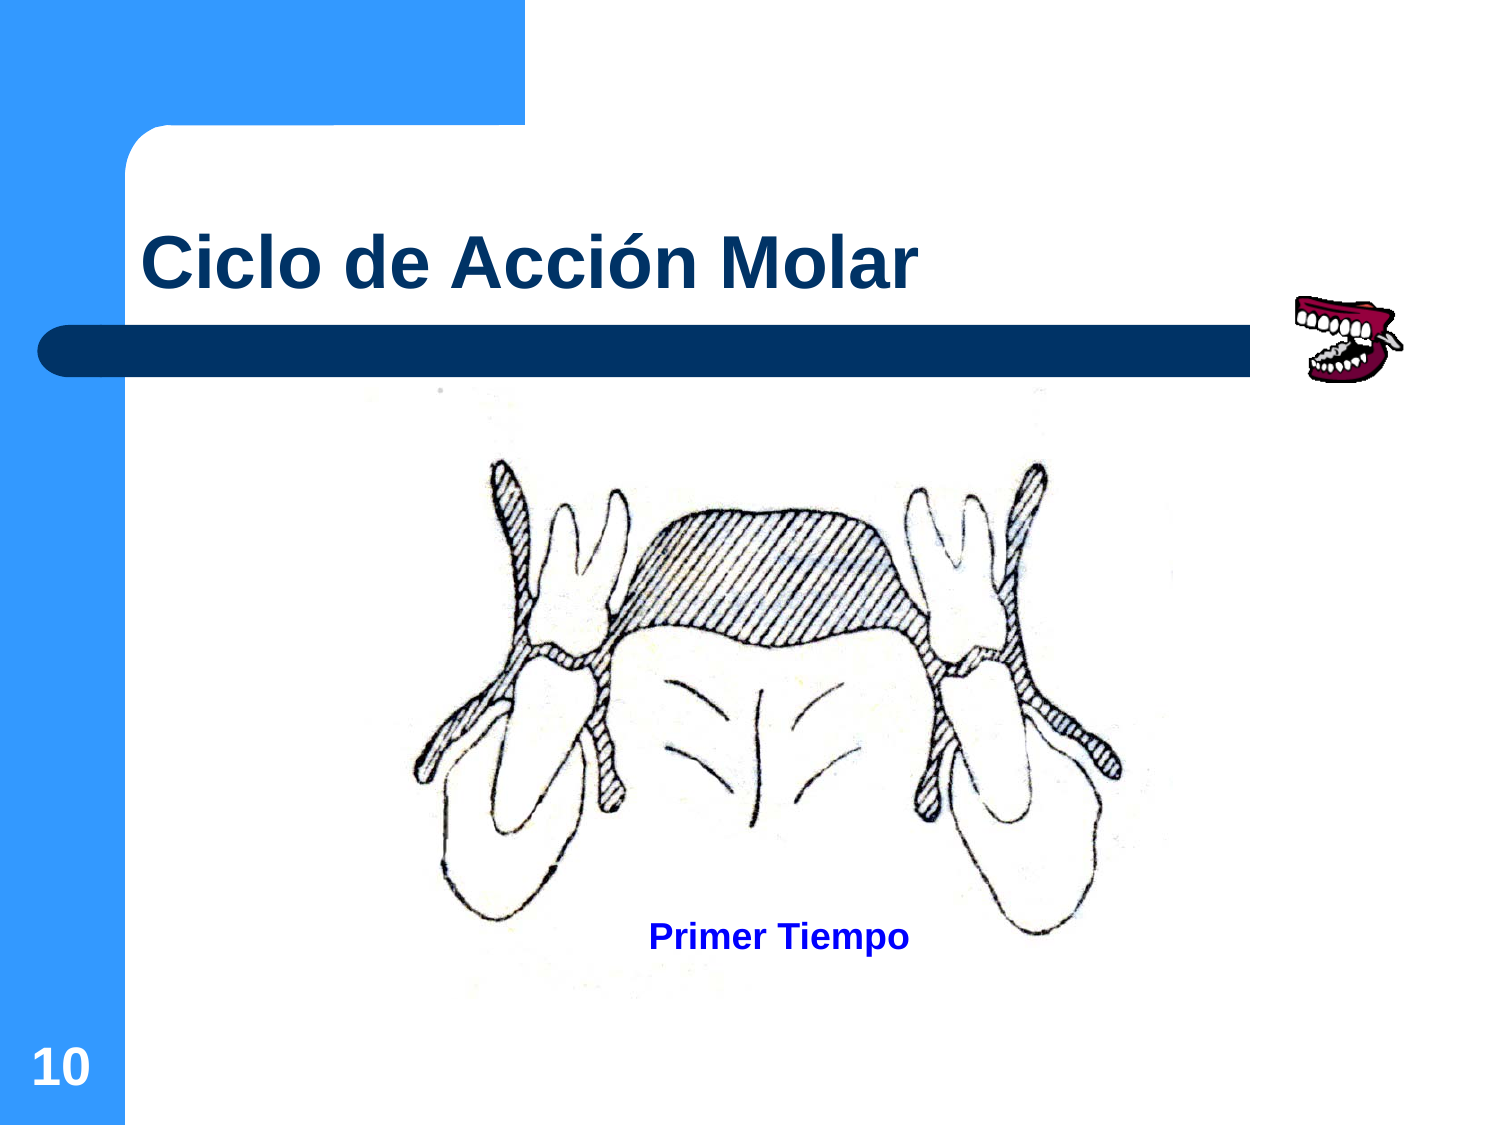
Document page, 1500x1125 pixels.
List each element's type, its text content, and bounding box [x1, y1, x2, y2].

title Ciclo de Acción Molar [124, 124, 1426, 313]
slide_number 10 [13, 1023, 111, 1105]
picture [1293, 313, 1412, 383]
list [363, 387, 1173, 999]
